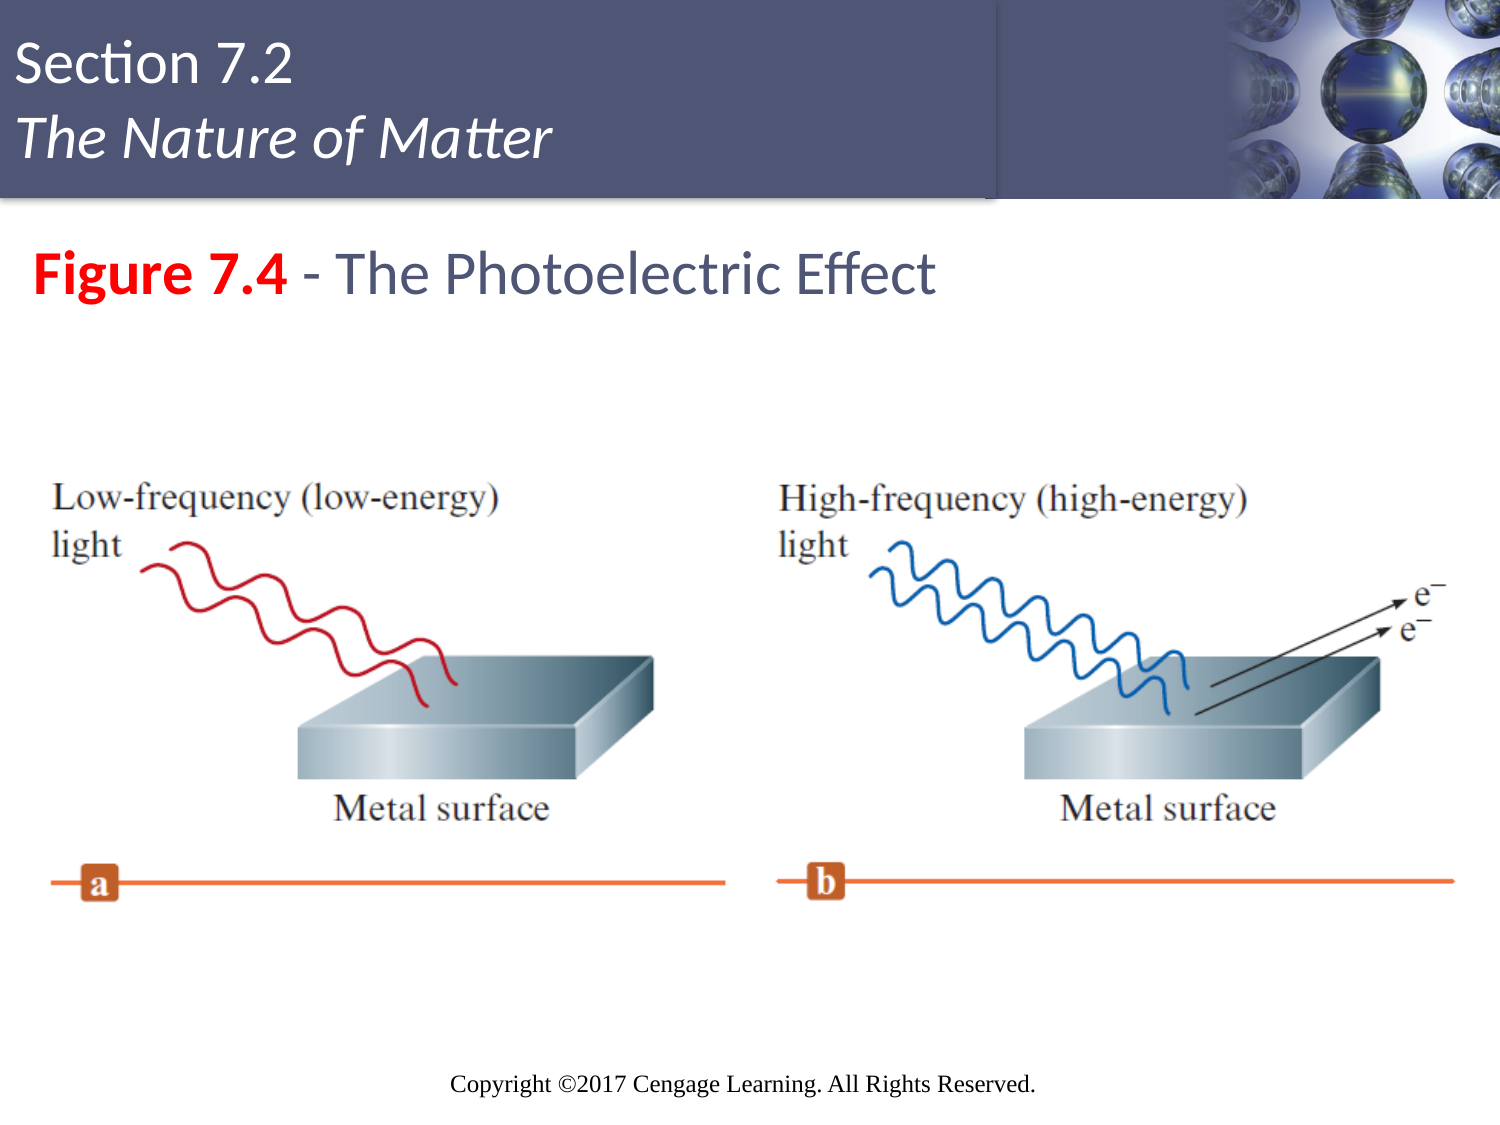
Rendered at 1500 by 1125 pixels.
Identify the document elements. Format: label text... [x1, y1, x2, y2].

title Figure 7.4 - The Photoelectric Effect [18, 212, 1471, 327]
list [42, 462, 1463, 913]
picture [996, 0, 1500, 199]
